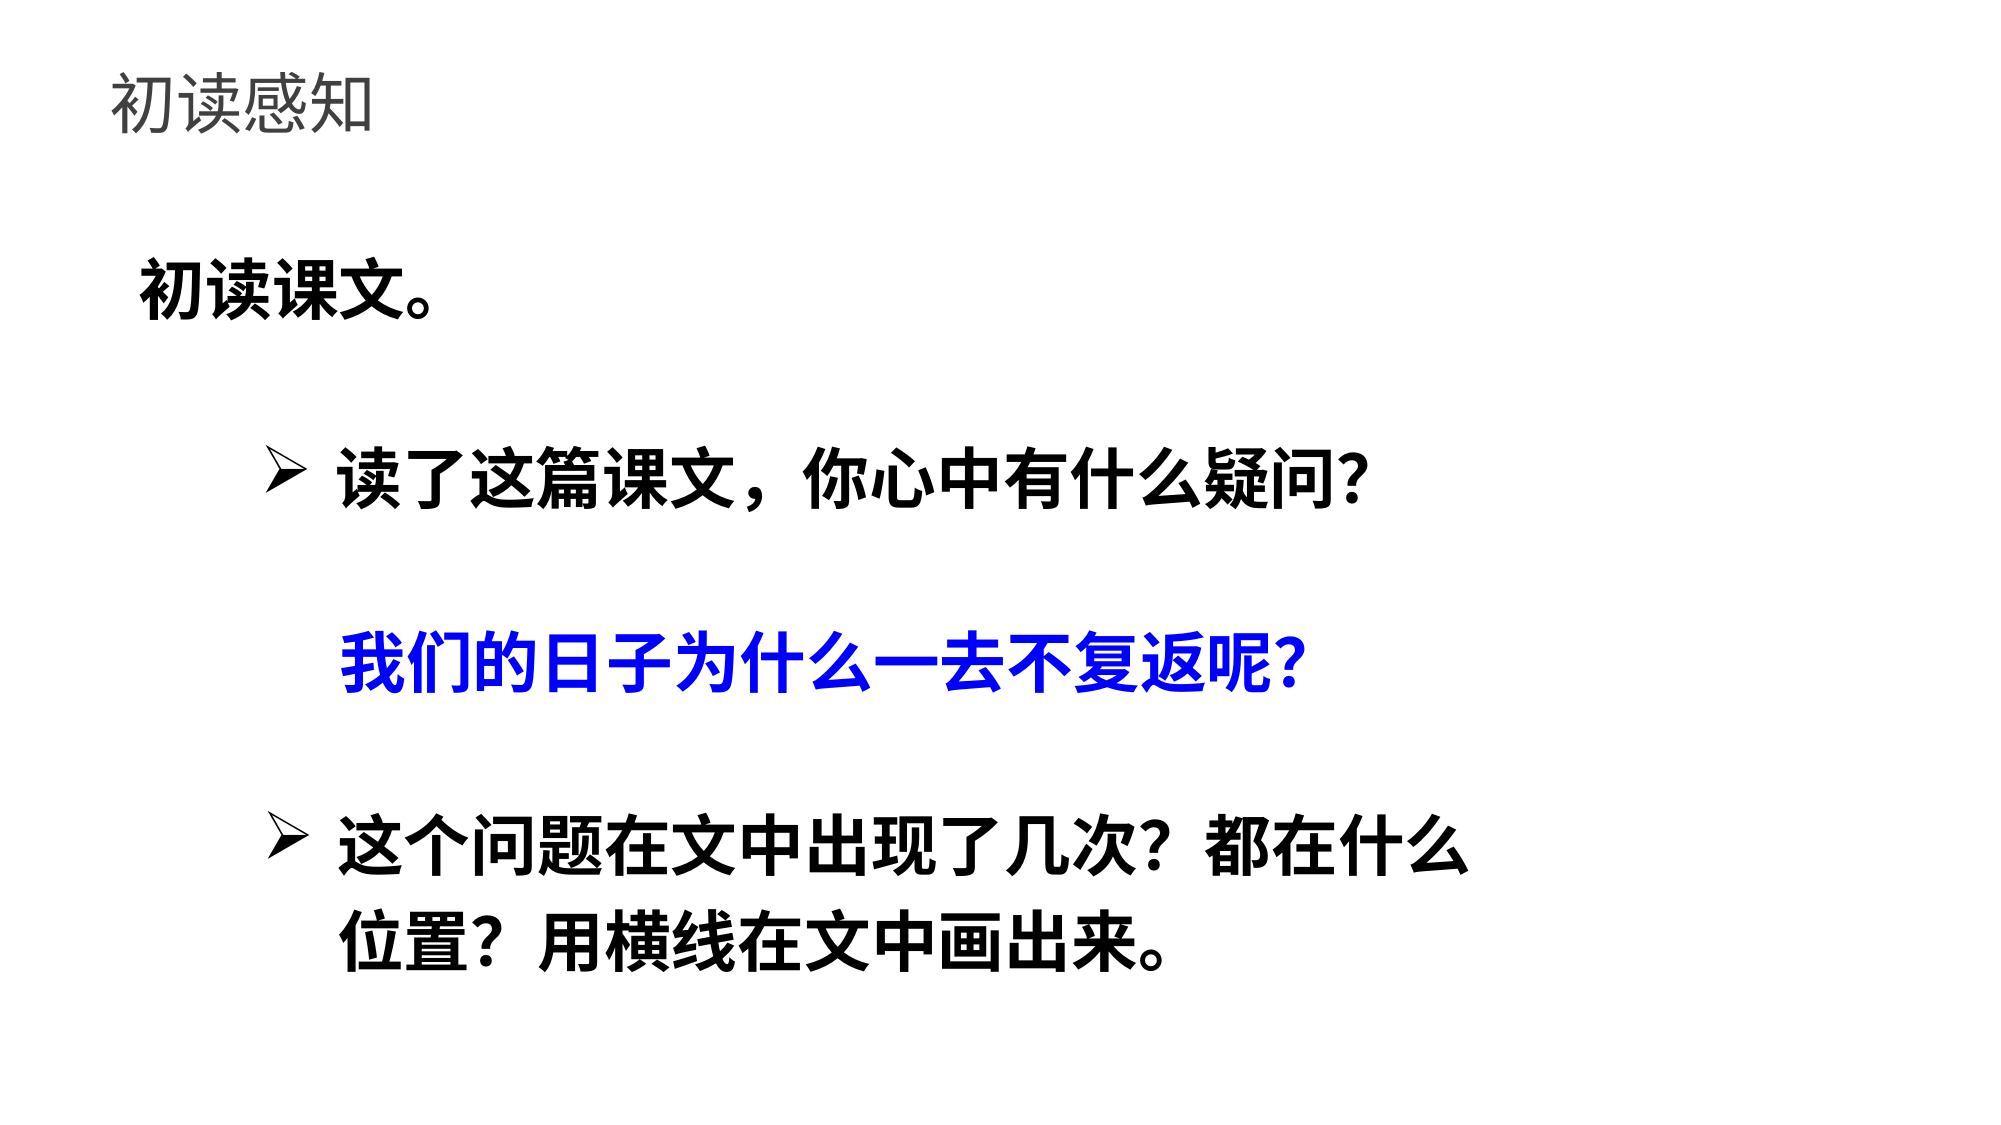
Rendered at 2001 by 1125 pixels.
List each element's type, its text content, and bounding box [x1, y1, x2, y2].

text_box 这个问题在文中出现了几次？都在什么位置？用横线在文中画出来。 [247, 780, 1536, 987]
text_box 初读课文。 [123, 240, 488, 336]
text_box 我们的日子为什么一去不复返呢？ [324, 596, 1400, 708]
text_box 读了这篇课文，你心中有什么疑问？ [246, 413, 1522, 525]
text_box 初读感知 [94, 54, 772, 150]
